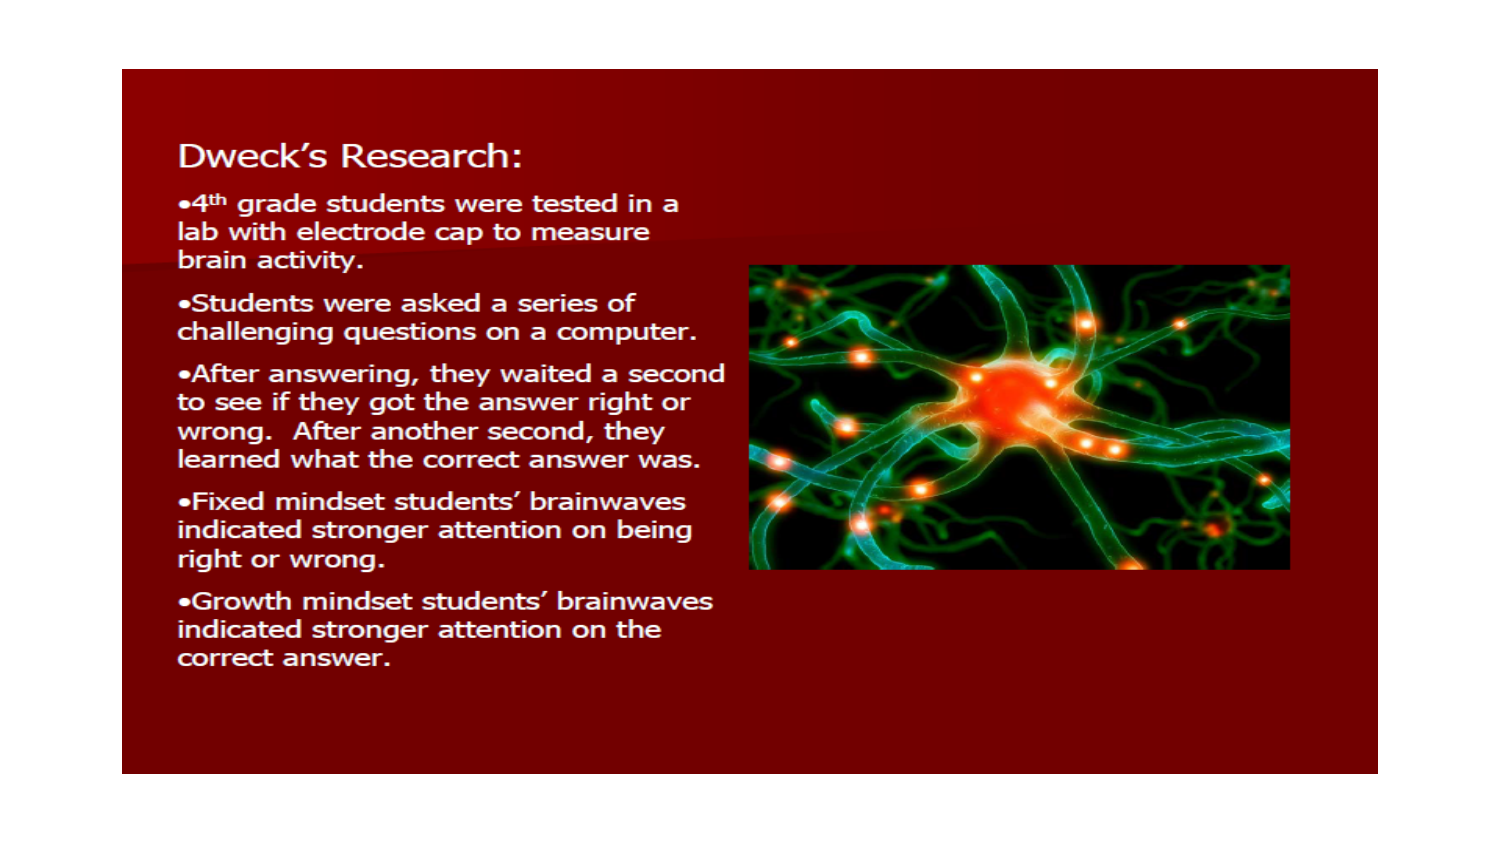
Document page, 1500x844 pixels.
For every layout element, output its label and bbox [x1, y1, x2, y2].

picture [122, 69, 1378, 775]
